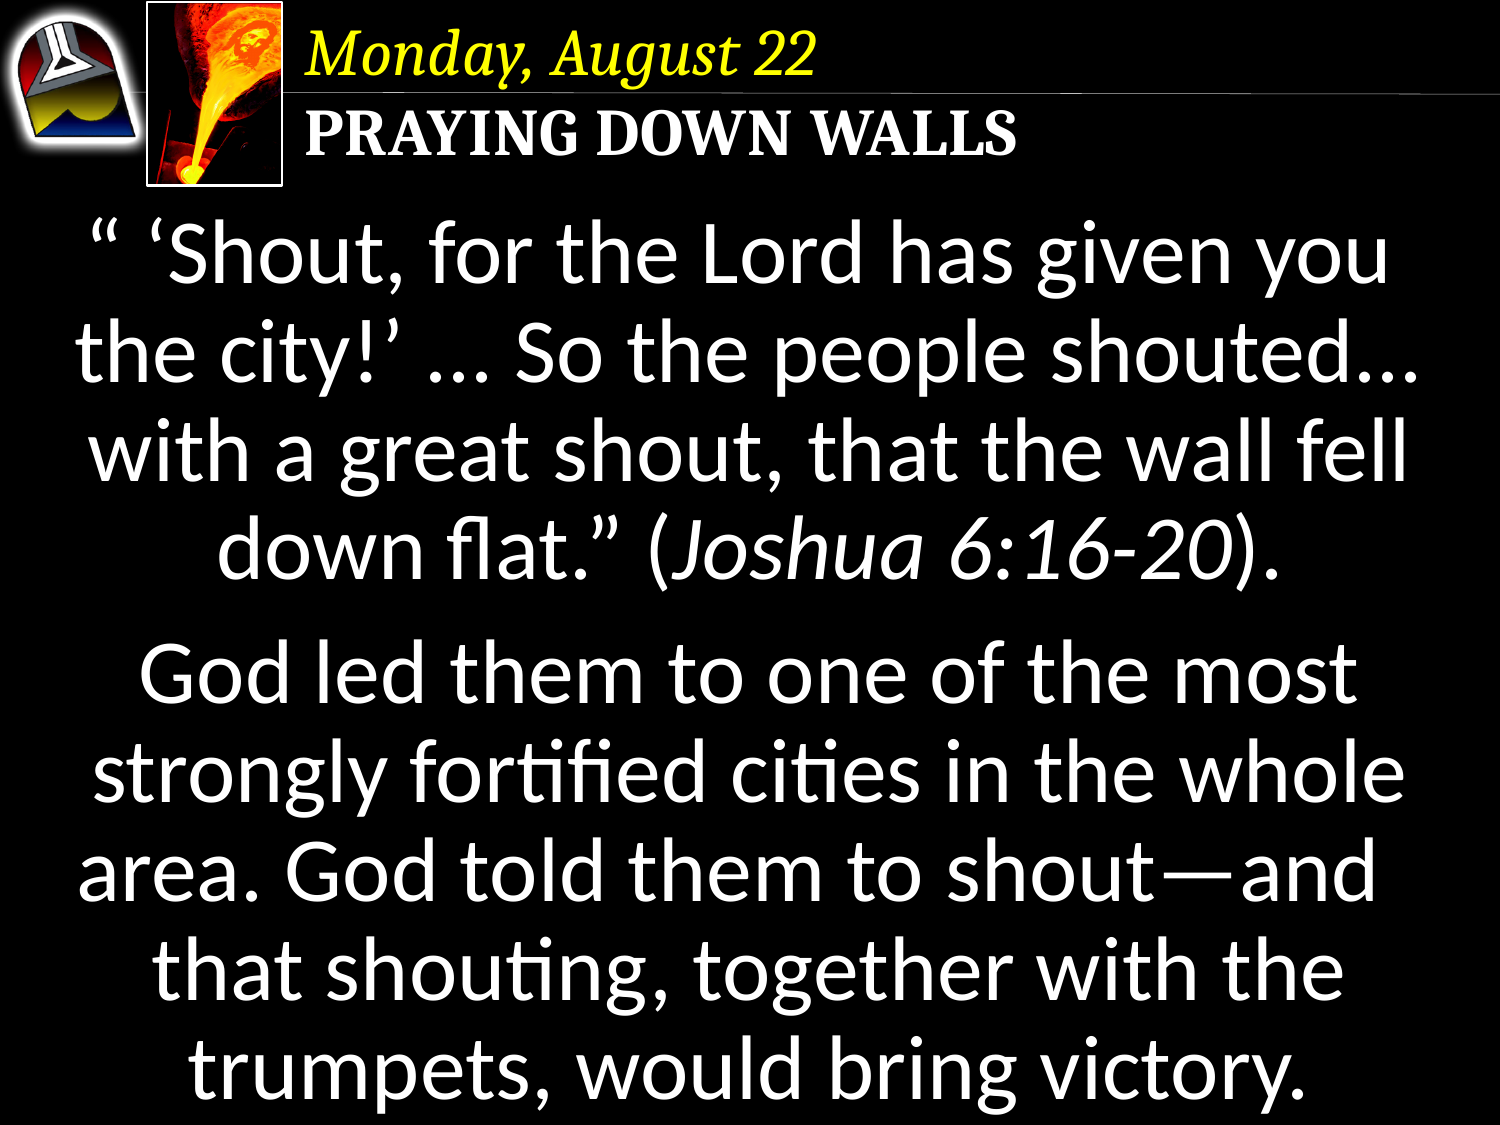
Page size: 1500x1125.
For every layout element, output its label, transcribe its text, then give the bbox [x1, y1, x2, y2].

text_box Monday, August 22 Praying Down Walls [283, 1, 1500, 176]
text_box “ ‘Shout, for the Lord has given you the city!’ ... So the people shouted... with a great shout, that the wall fell down flat.” (Joshua 6:16-20). God led them to one of the most strongly fortified cities in the whole area. God told them to shout—and that shouting, together with the trumpets, would bring victory. [0, 196, 1500, 1125]
picture [0, 0, 157, 159]
picture [148, 3, 281, 184]
